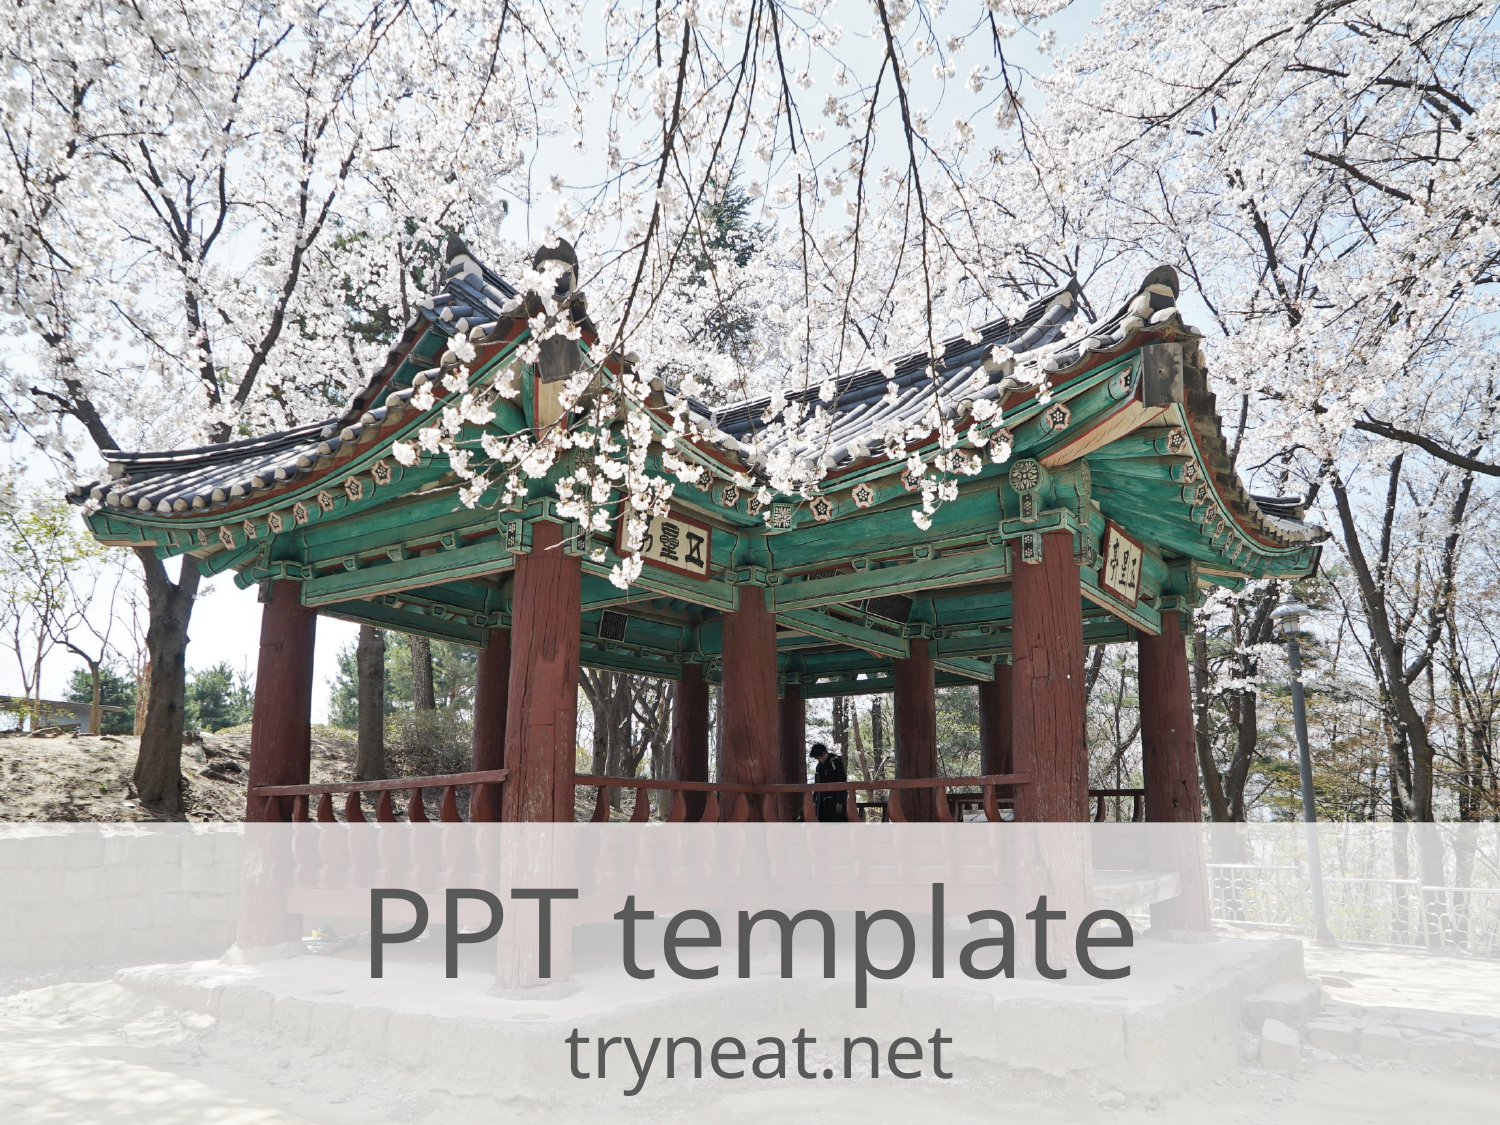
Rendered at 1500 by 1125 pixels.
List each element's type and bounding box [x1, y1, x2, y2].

text_box [0, 0, 1500, 1125]
